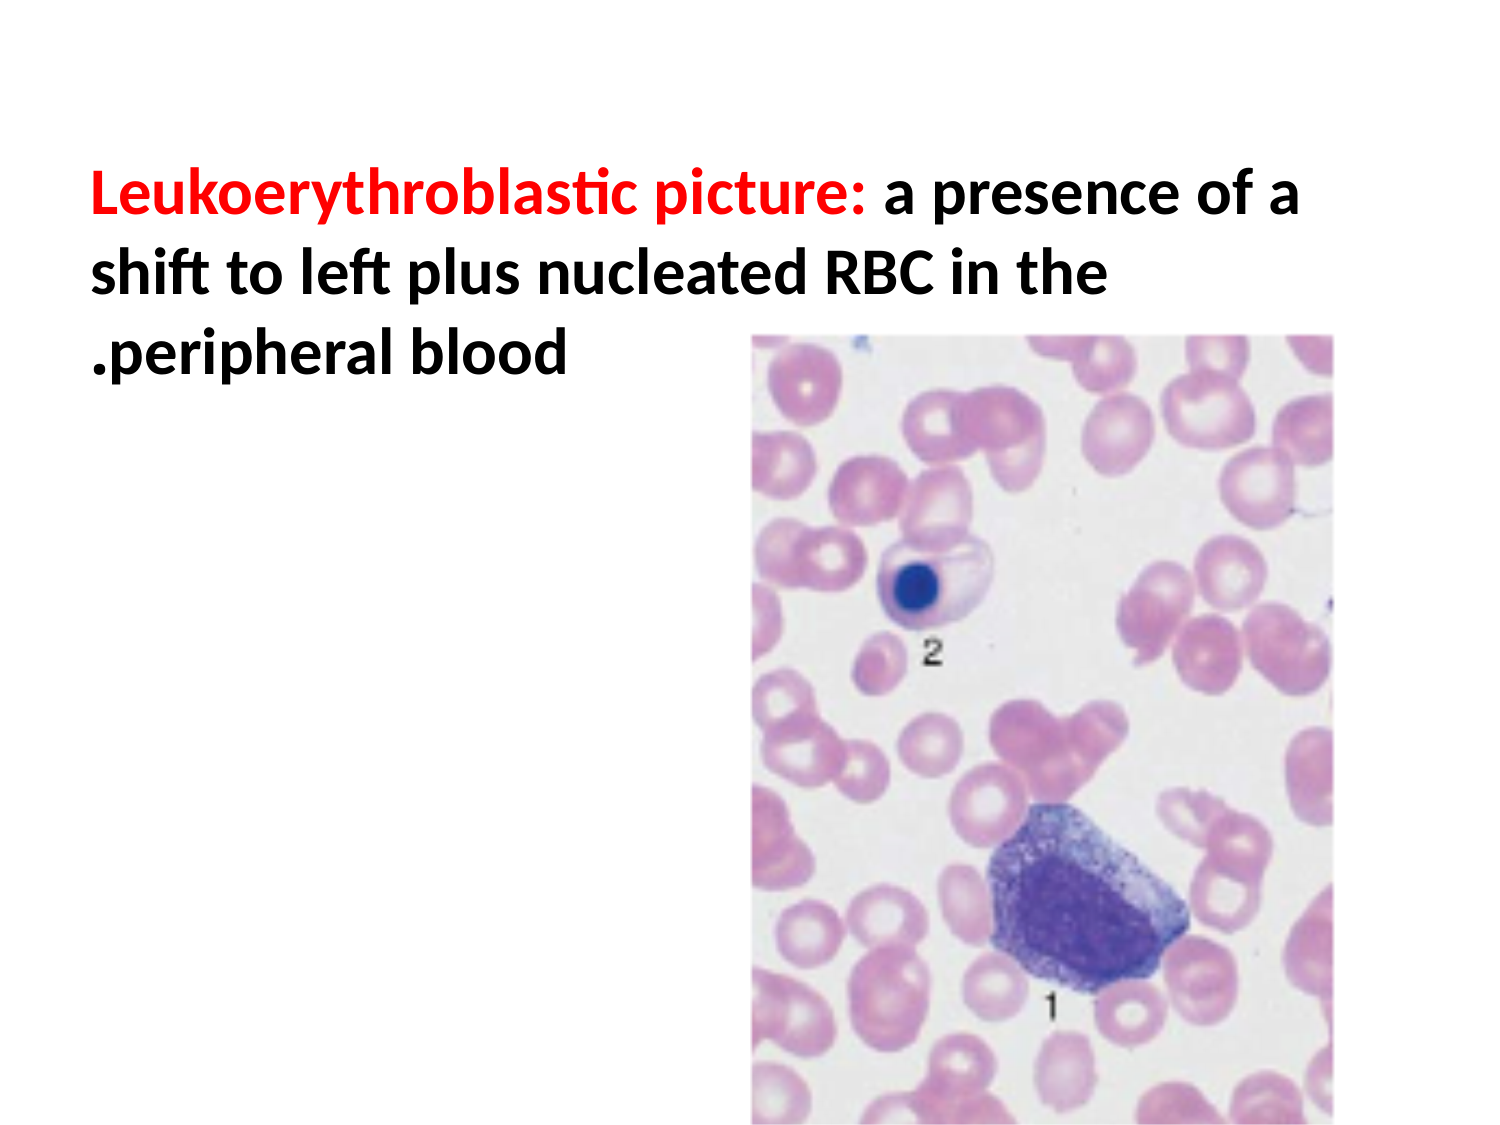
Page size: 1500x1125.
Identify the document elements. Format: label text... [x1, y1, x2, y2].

picture [645, 333, 1441, 1124]
list Leukoerythroblastic picture: a presence of a shift to left plus nucleated RBC in the peripheral blood. [75, 140, 1430, 1005]
